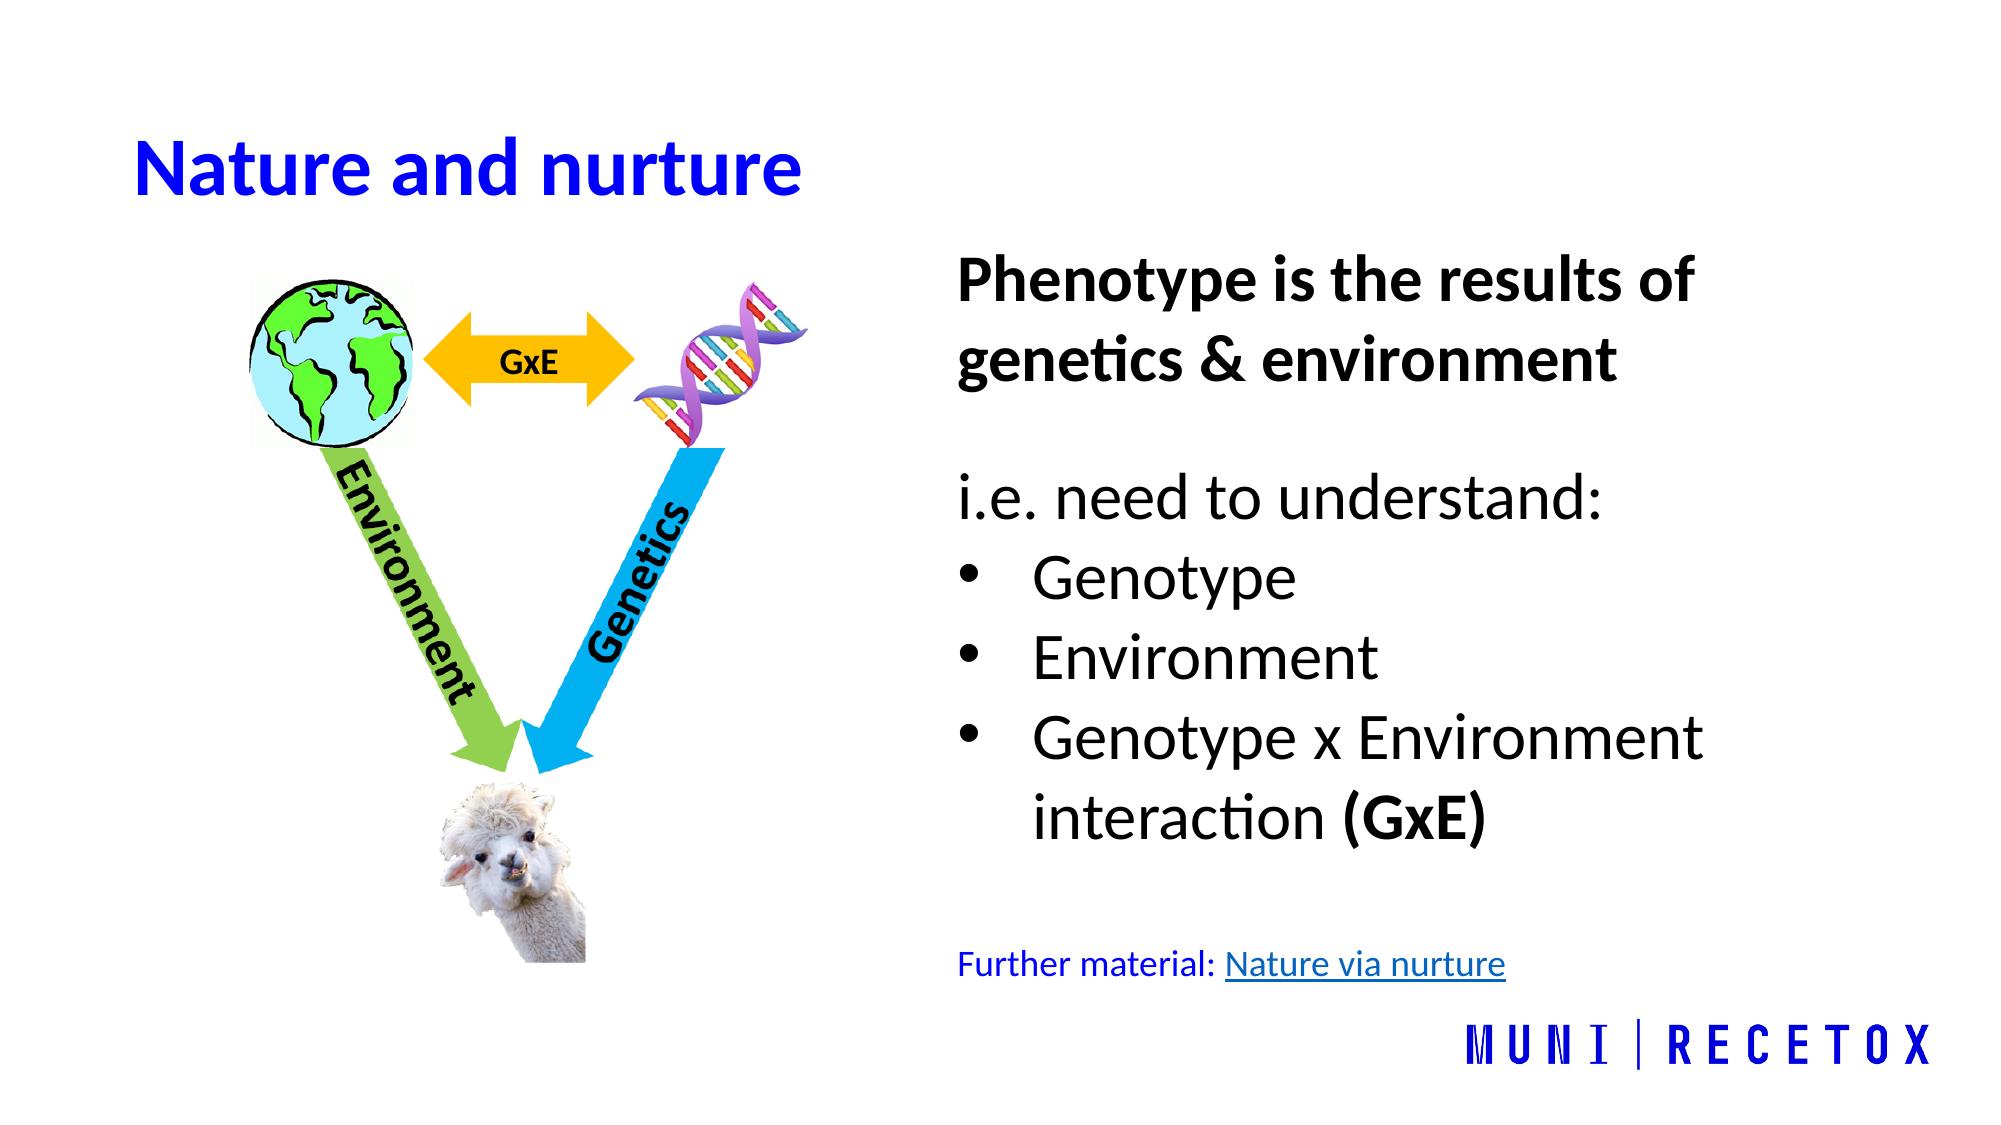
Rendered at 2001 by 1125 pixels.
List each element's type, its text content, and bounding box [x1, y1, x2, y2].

title Nature and nurture [118, 60, 1844, 278]
picture [249, 279, 809, 963]
picture [1421, 983, 1961, 1102]
text_box i.e. need to understand: Genotype Environment Genotype x Environment interaction (GxE) [942, 445, 1844, 860]
text_box Phenotype is the results of genetics & environment [942, 227, 1791, 403]
text_box Further material: Nature via nurture [942, 931, 1608, 992]
